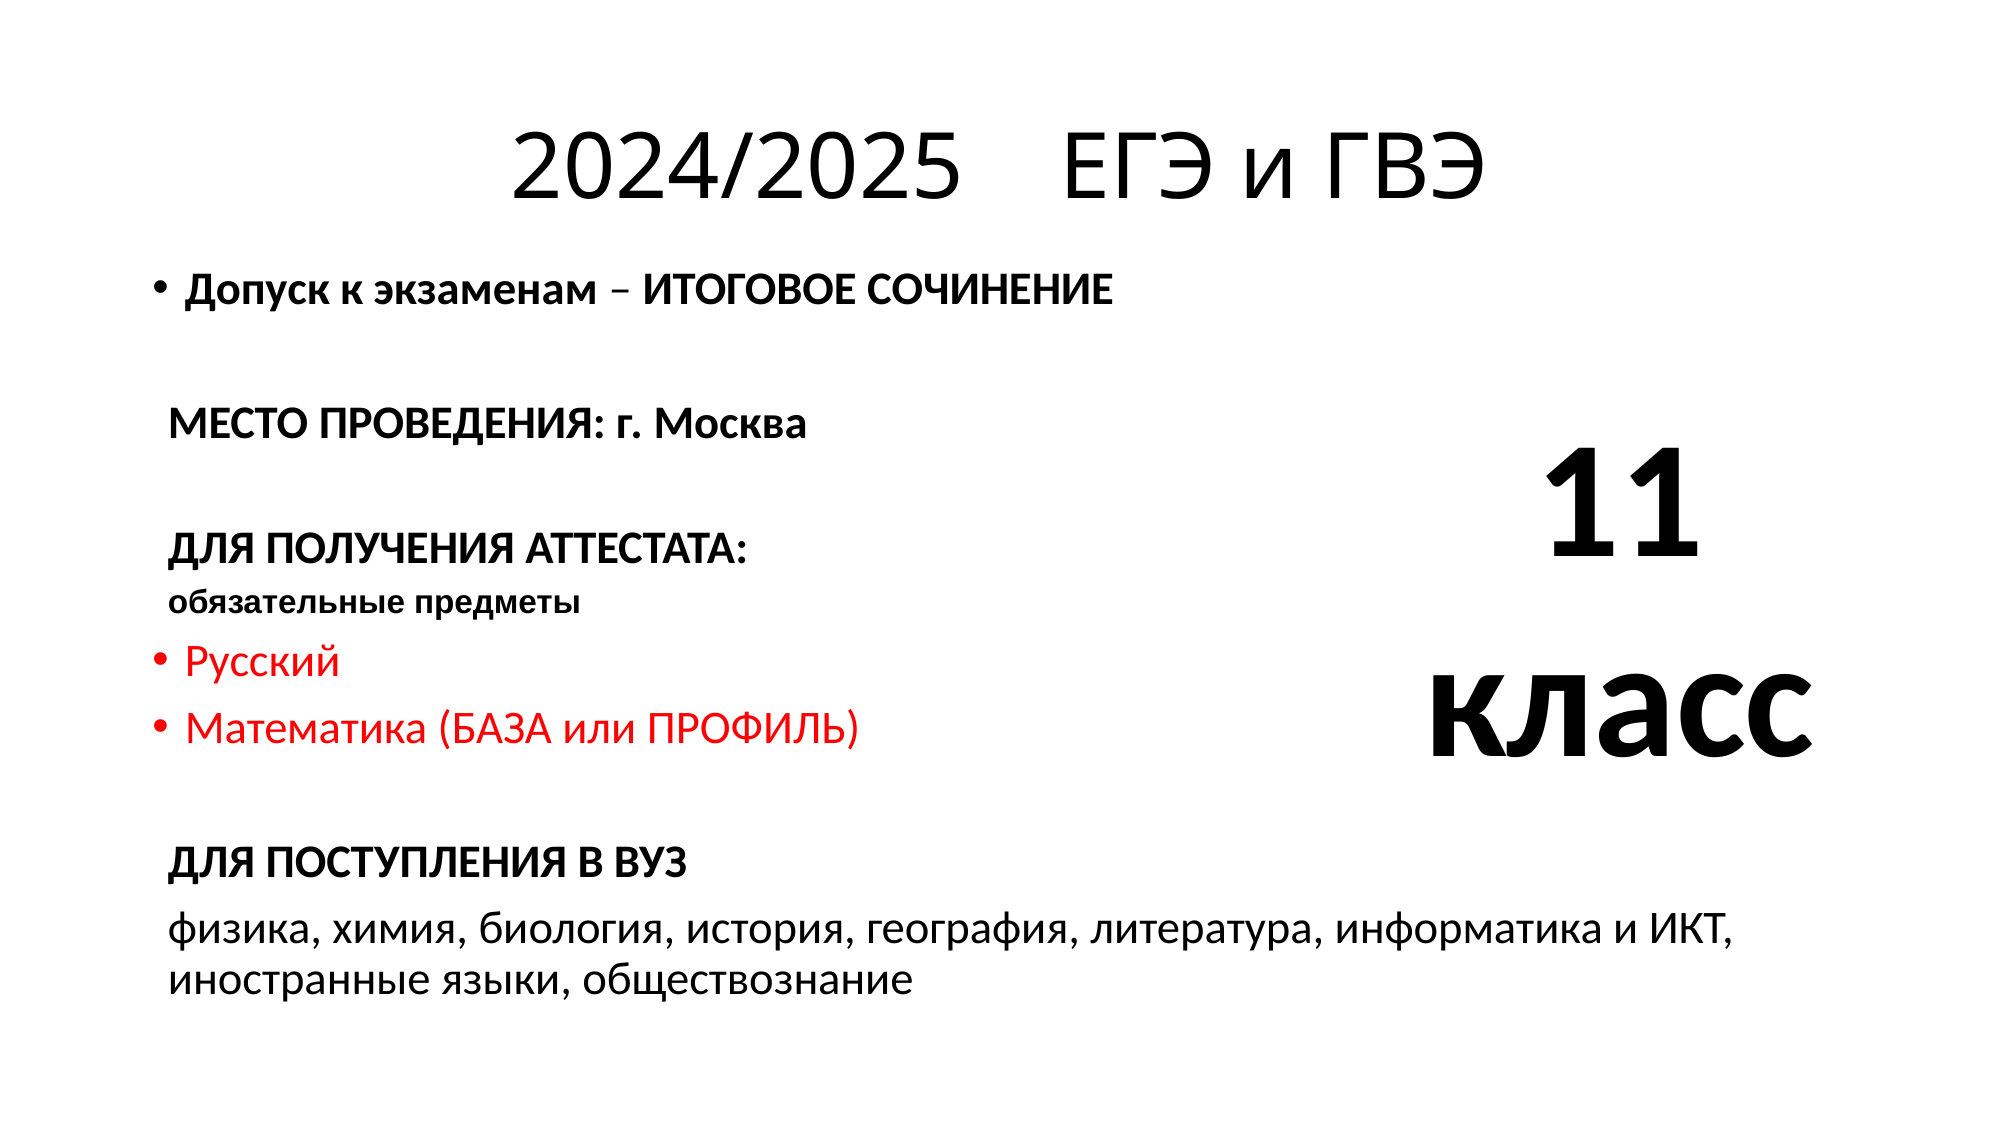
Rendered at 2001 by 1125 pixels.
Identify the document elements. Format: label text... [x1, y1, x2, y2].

list Допуск к экзаменам – ИТОГОВОЕ СОЧИНЕНИЕ МЕСТО ПРОВЕДЕНИЯ: г. Москва ДЛЯ ПОЛУЧЕНИЯ АТТЕСТАТА: обязательные предметы Русский Математика (БАЗА или ПРОФИЛЬ) ДЛЯ ПОСТУПЛЕНИЯ В ВУЗ физика, химия, биология, история, география, литература, информатика и ИКТ, иностранные языки, обществознание [137, 256, 1863, 1014]
text_box 11 класс [1398, 382, 1841, 798]
title 2024/2025 ЕГЭ и ГВЭ [137, 59, 1863, 256]
